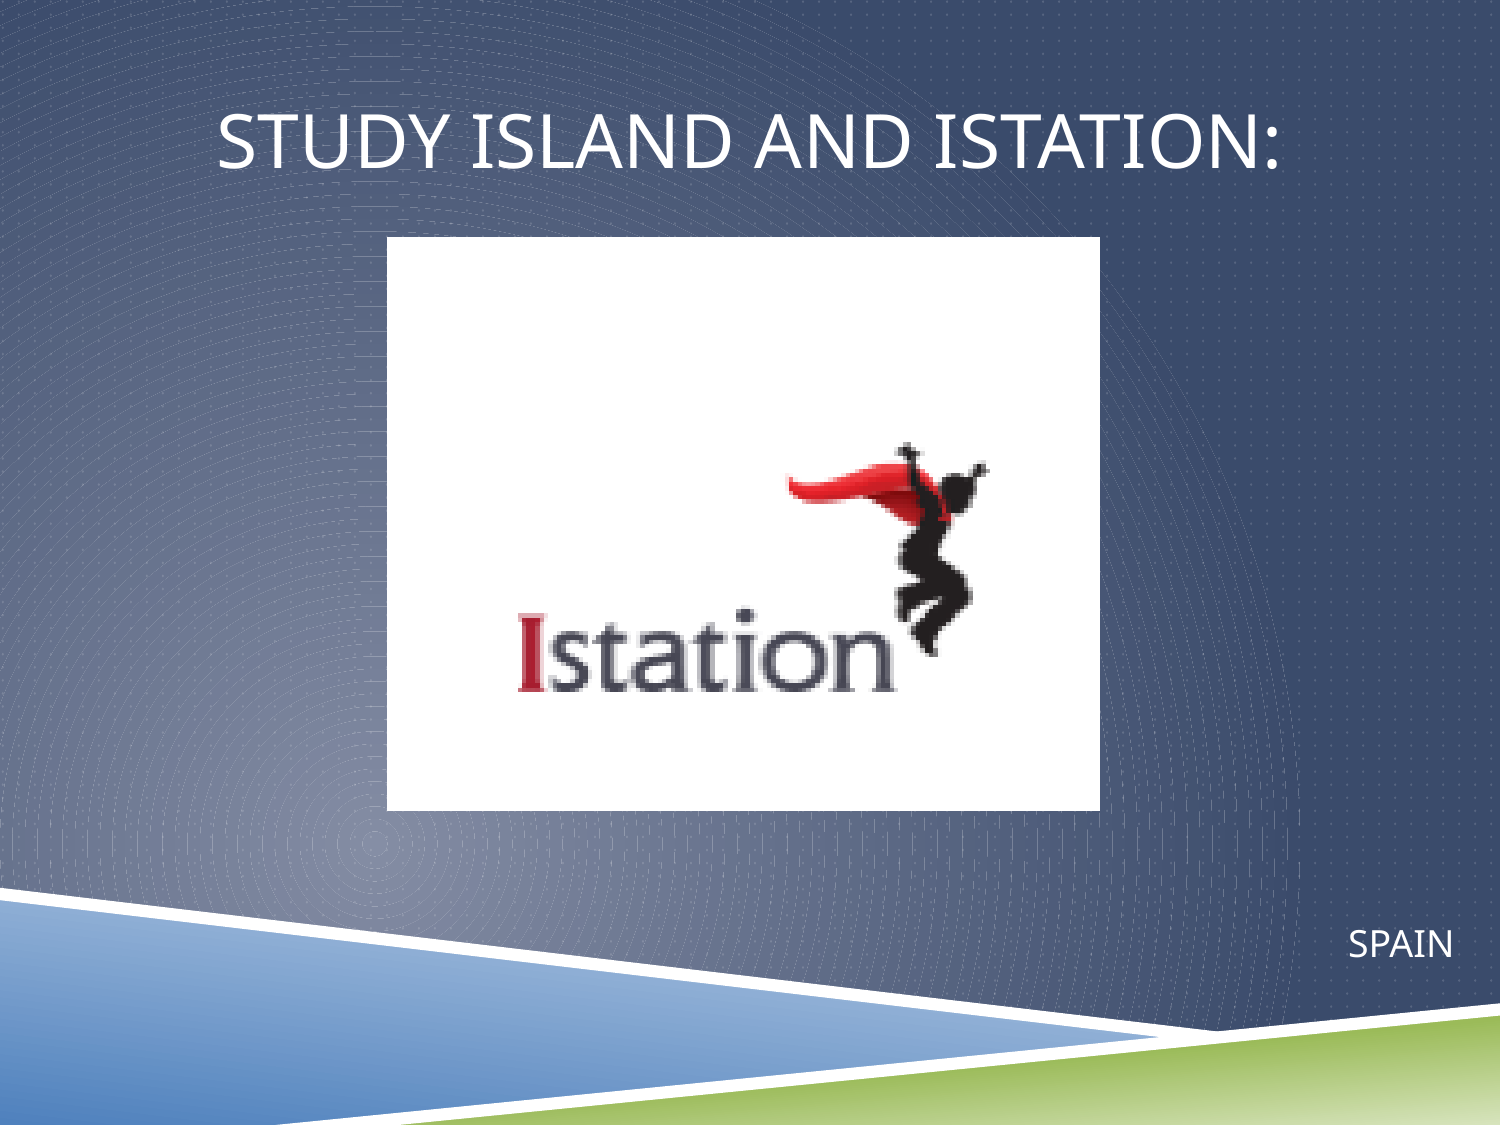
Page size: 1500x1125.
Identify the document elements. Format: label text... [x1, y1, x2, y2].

title Study island and istation: [112, 45, 1388, 233]
text_box SPAIN [1333, 912, 1470, 973]
picture [387, 237, 1101, 811]
